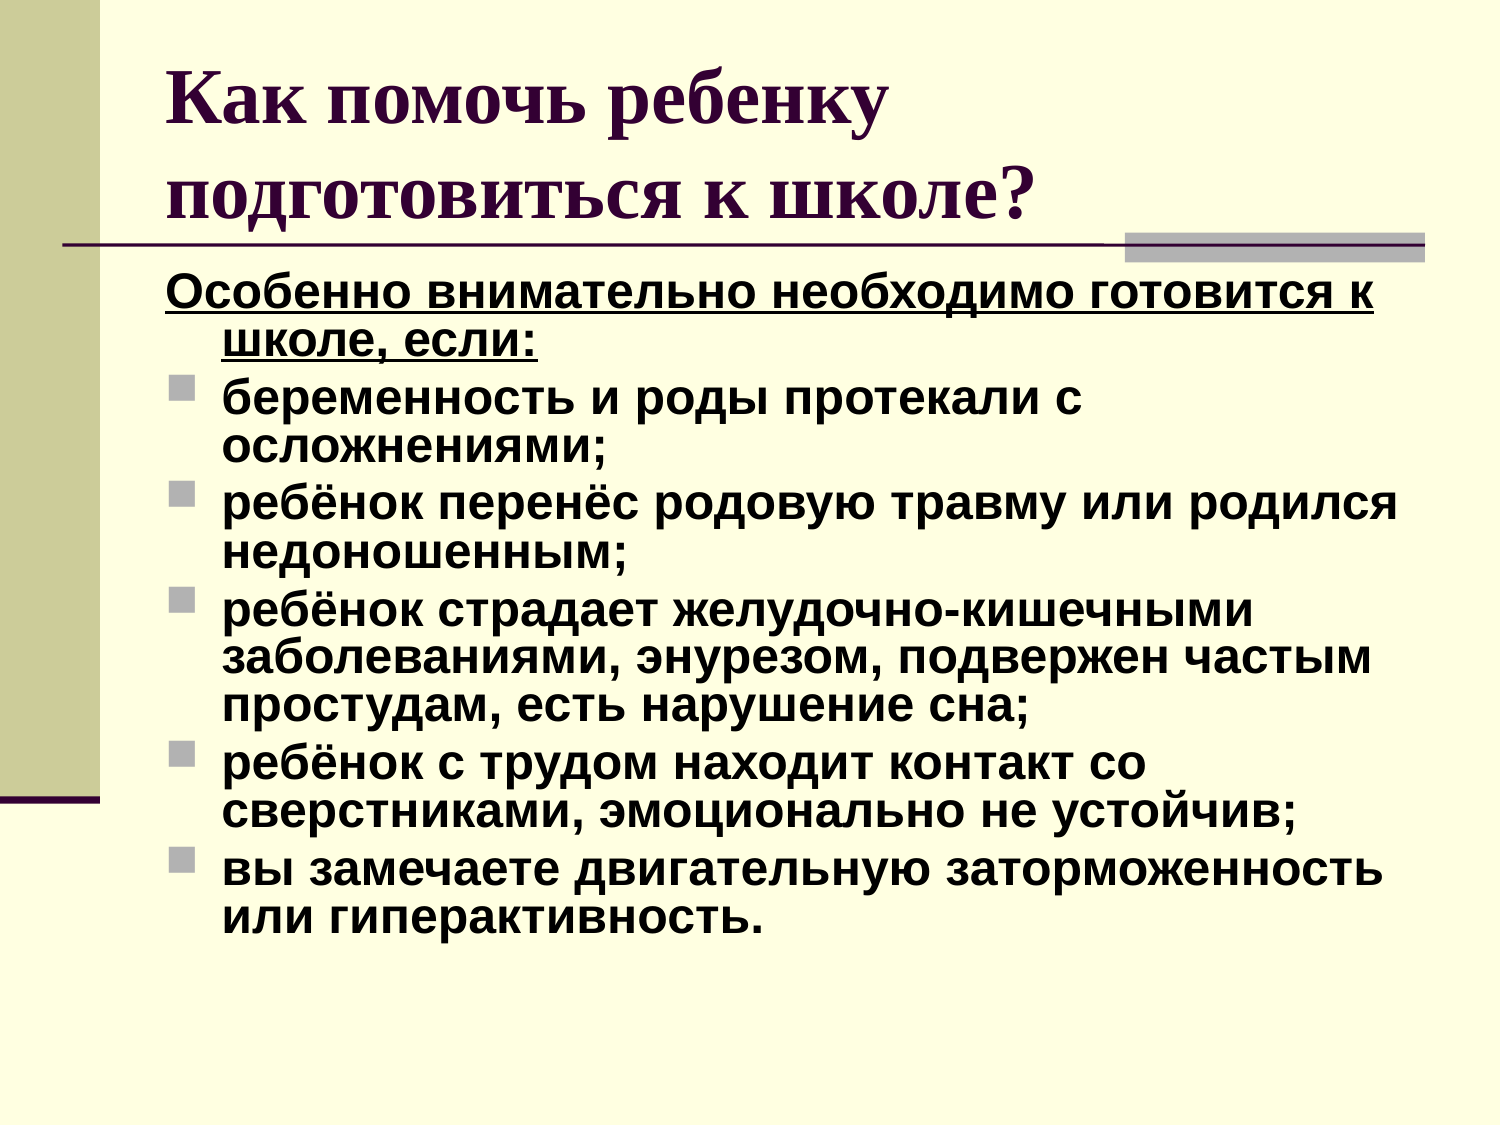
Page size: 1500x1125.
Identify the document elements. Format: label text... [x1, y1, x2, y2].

title Как помочь ребенку подготовиться к школе? [150, 45, 1425, 234]
list Особенно внимательно необходимо готовится к школе, если: беременность и роды протекали с осложнениями; ребёнок перенёс родовую травму или родился недоношенным; ребёнок страдает желудочно-кишечными заболеваниями, энурезом, подвержен частым простудам, есть нарушение сна; ребёнок с трудом находит контакт со сверстниками, эмоционально не устойчив; вы замечаете двигательную заторможенность или гиперактивность. [150, 262, 1425, 1006]
